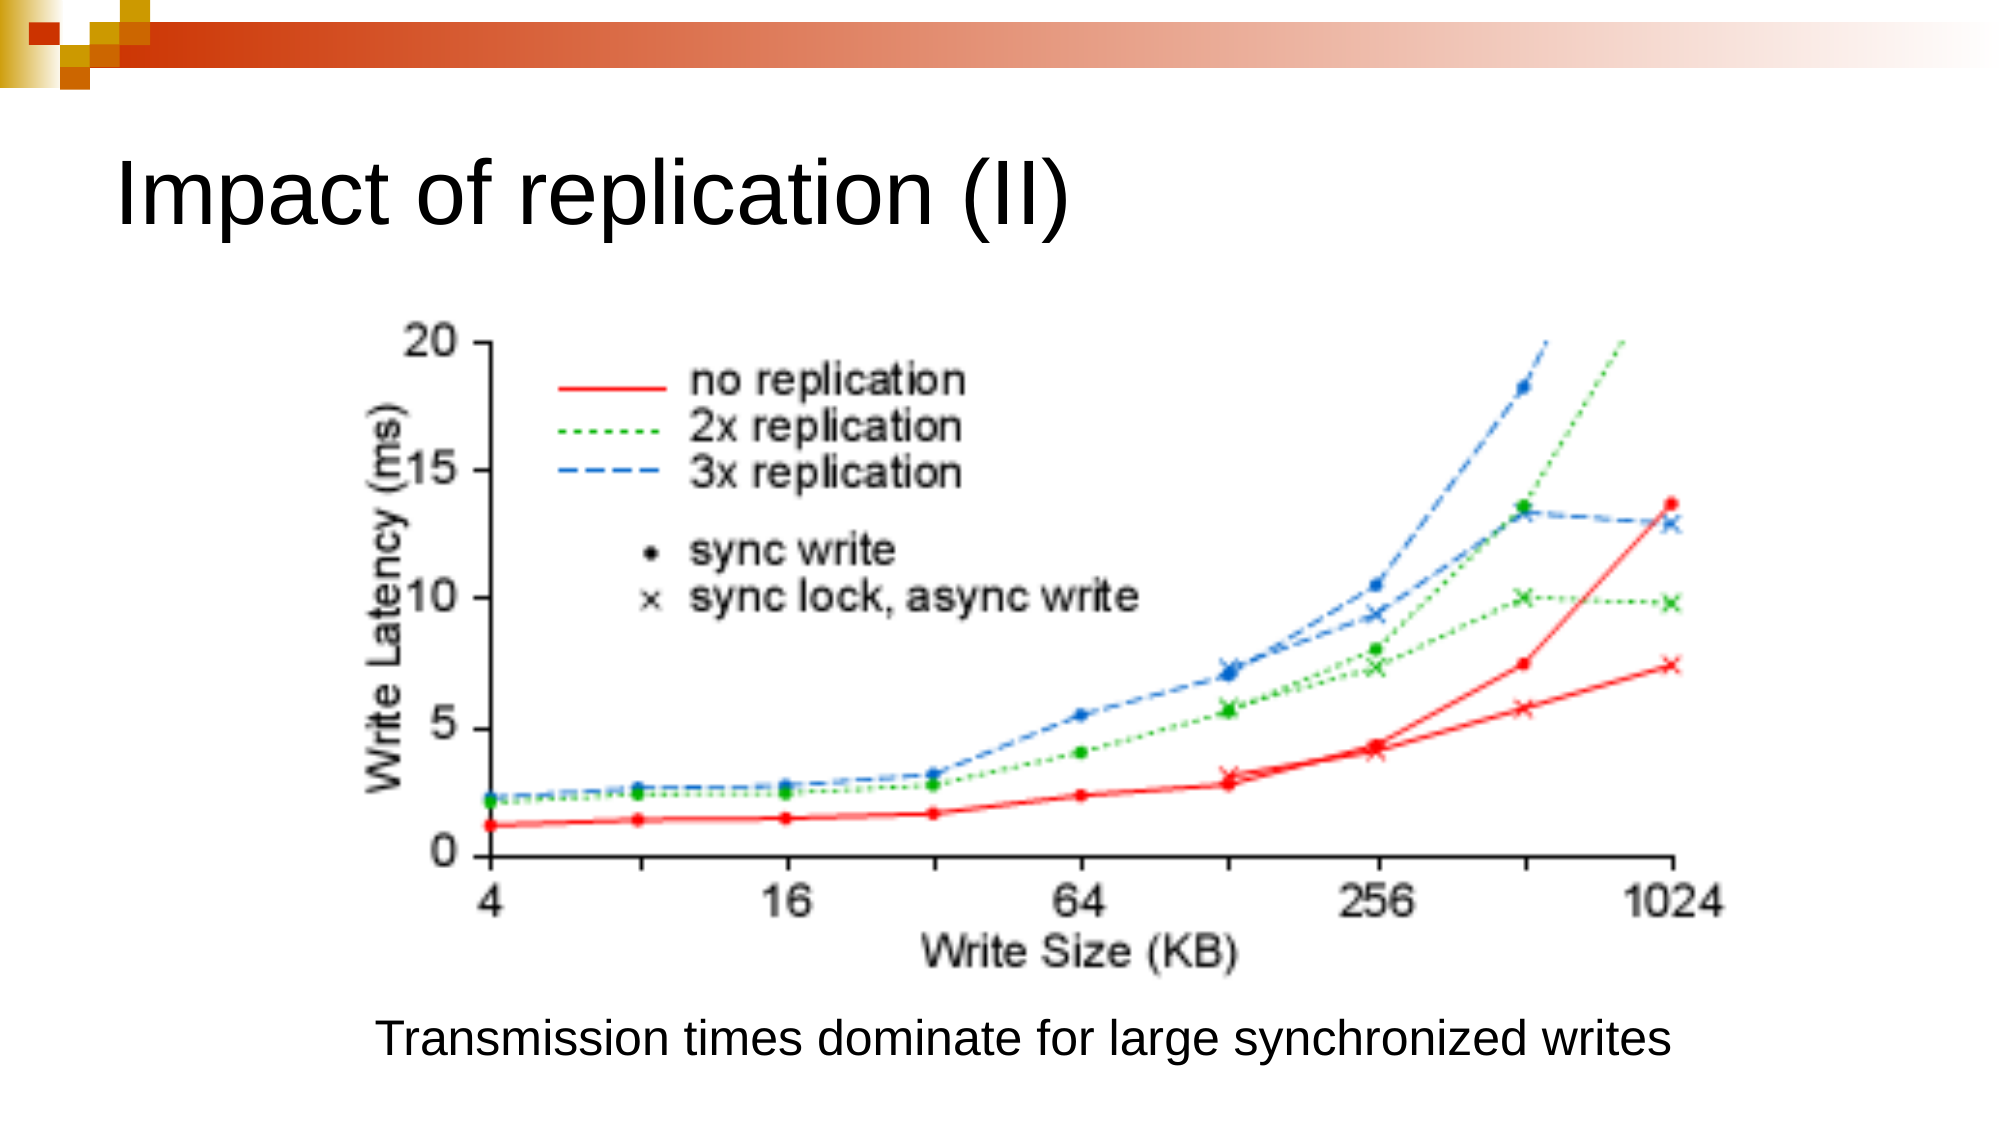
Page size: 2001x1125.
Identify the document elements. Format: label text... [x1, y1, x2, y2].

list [328, 288, 1750, 984]
text_box Transmission times dominate for large synchronized writes [359, 998, 1688, 1073]
title Impact of replication (II) [99, 75, 1900, 300]
